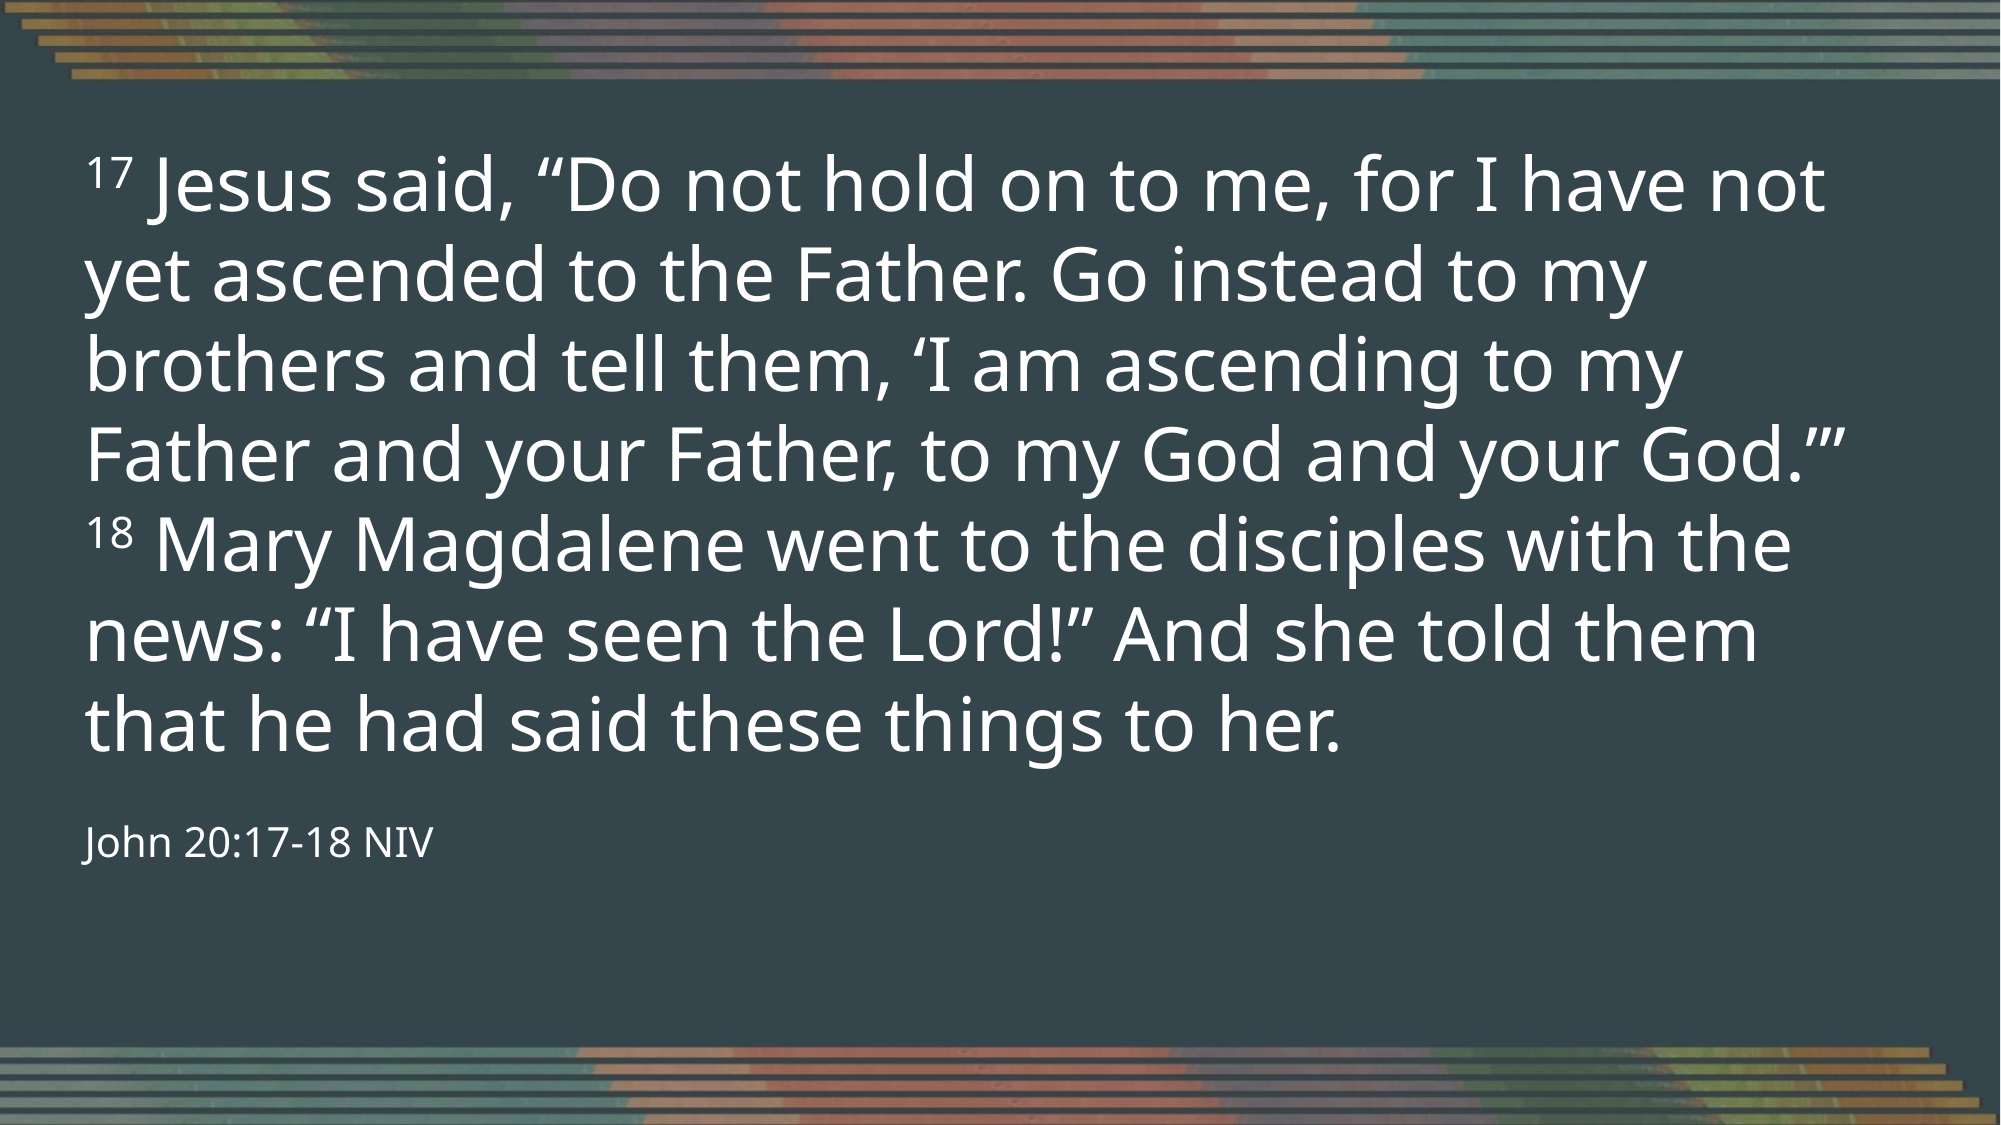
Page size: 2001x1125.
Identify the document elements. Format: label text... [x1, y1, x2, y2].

picture [0, 0, 2001, 1125]
text_box 17 Jesus said, “Do not hold on to me, for I have not yet ascended to the Father. Go instead to my brothers and tell them, ‘I am ascending to my Father and your Father, to my God and your God.’” 18 Mary Magdalene went to the disciples with the news: “I have seen the Lord!” And she told them that he had said these things to her. John 20:17-18 NIV [69, 128, 1931, 874]
